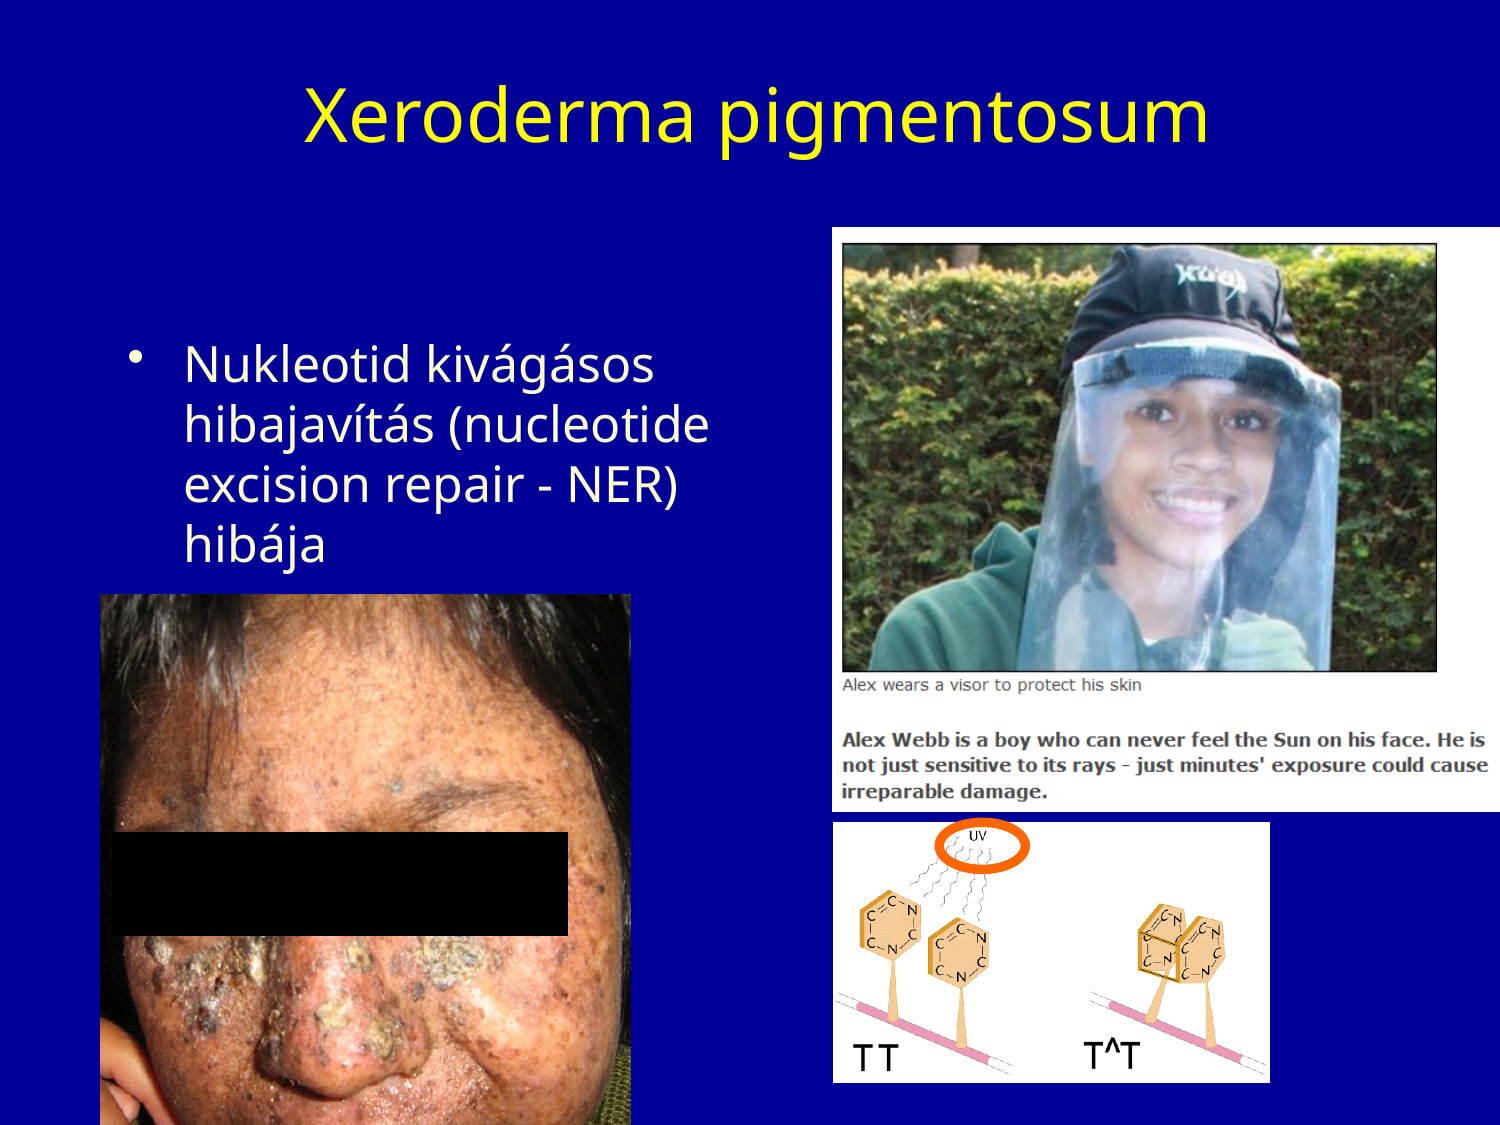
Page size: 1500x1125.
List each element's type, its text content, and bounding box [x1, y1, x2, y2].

picture [99, 594, 631, 1125]
text_box Nukleotid kivágásos hibajavítás (nucleotide excision repair - NER) hibája [112, 324, 827, 598]
slide_number 32 [1074, 1024, 1388, 1101]
picture [832, 227, 1500, 812]
text_box Xeroderma pigmentosum [64, 19, 1453, 207]
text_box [832, 822, 1270, 1084]
